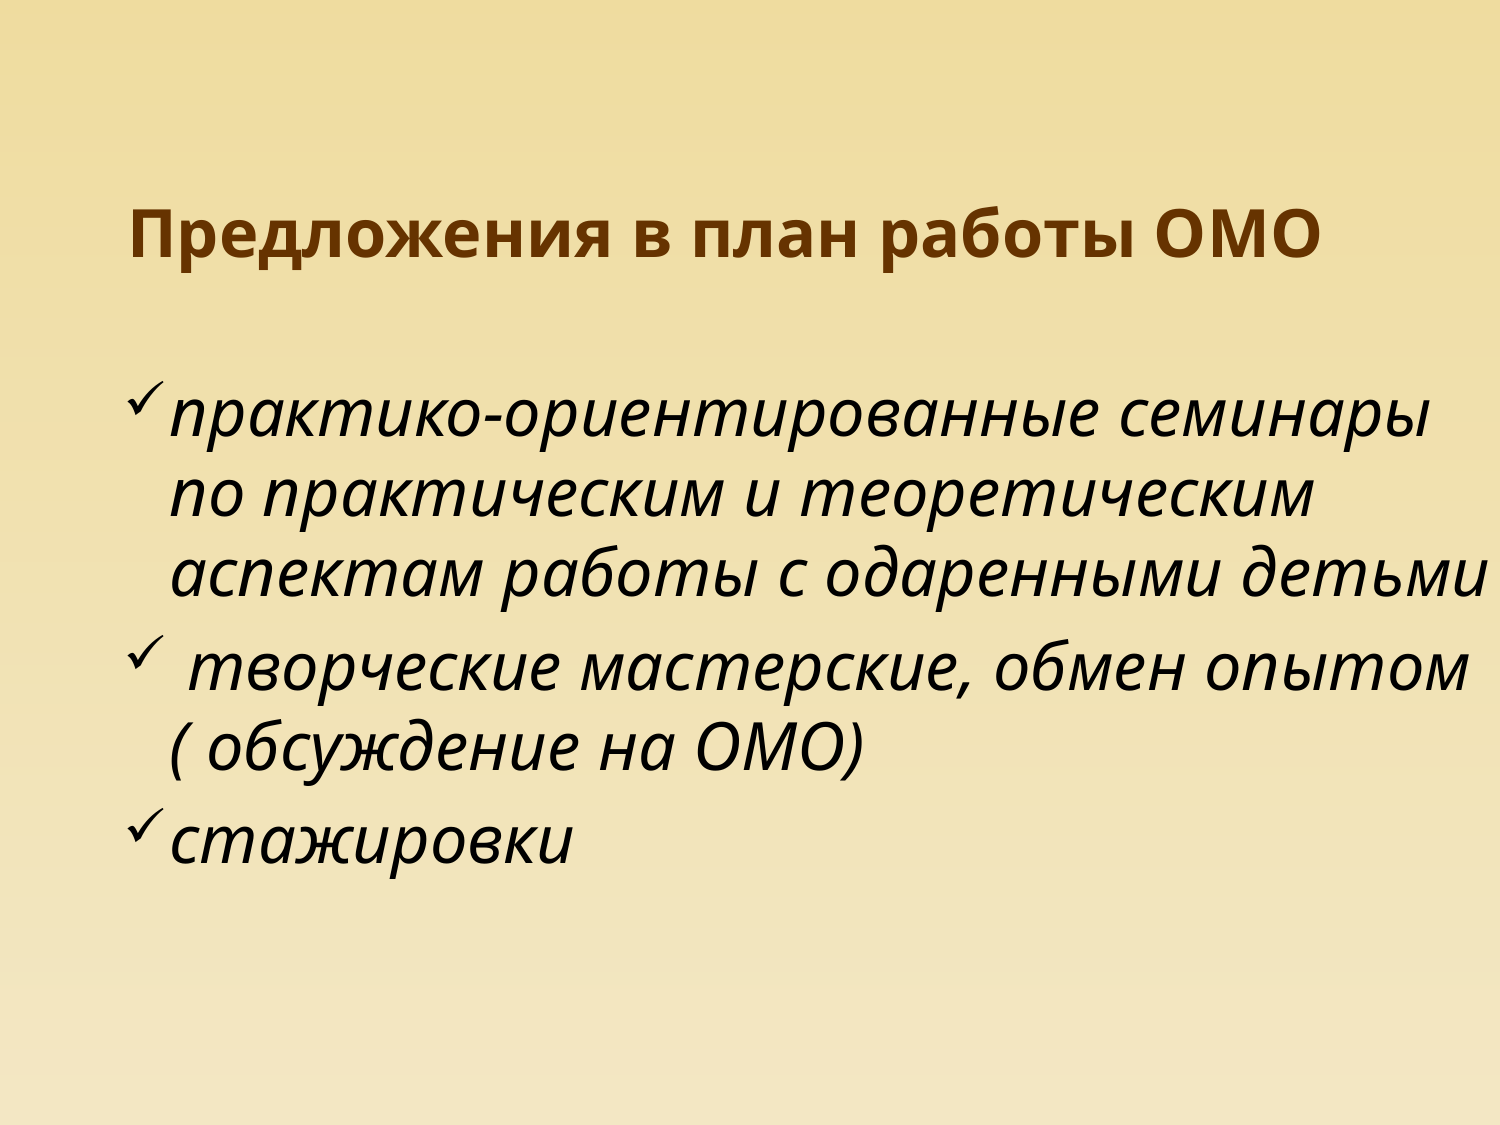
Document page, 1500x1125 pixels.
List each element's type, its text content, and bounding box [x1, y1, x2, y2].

list практико-ориентированные семинары по практическим и теоретическим аспектам работы с одаренными детьми творческие мастерские, обмен опытом ( обсуждение на ОМО) стажировки [12, 362, 1500, 1113]
title Предложения в план работы ОМО [6, 137, 1445, 325]
